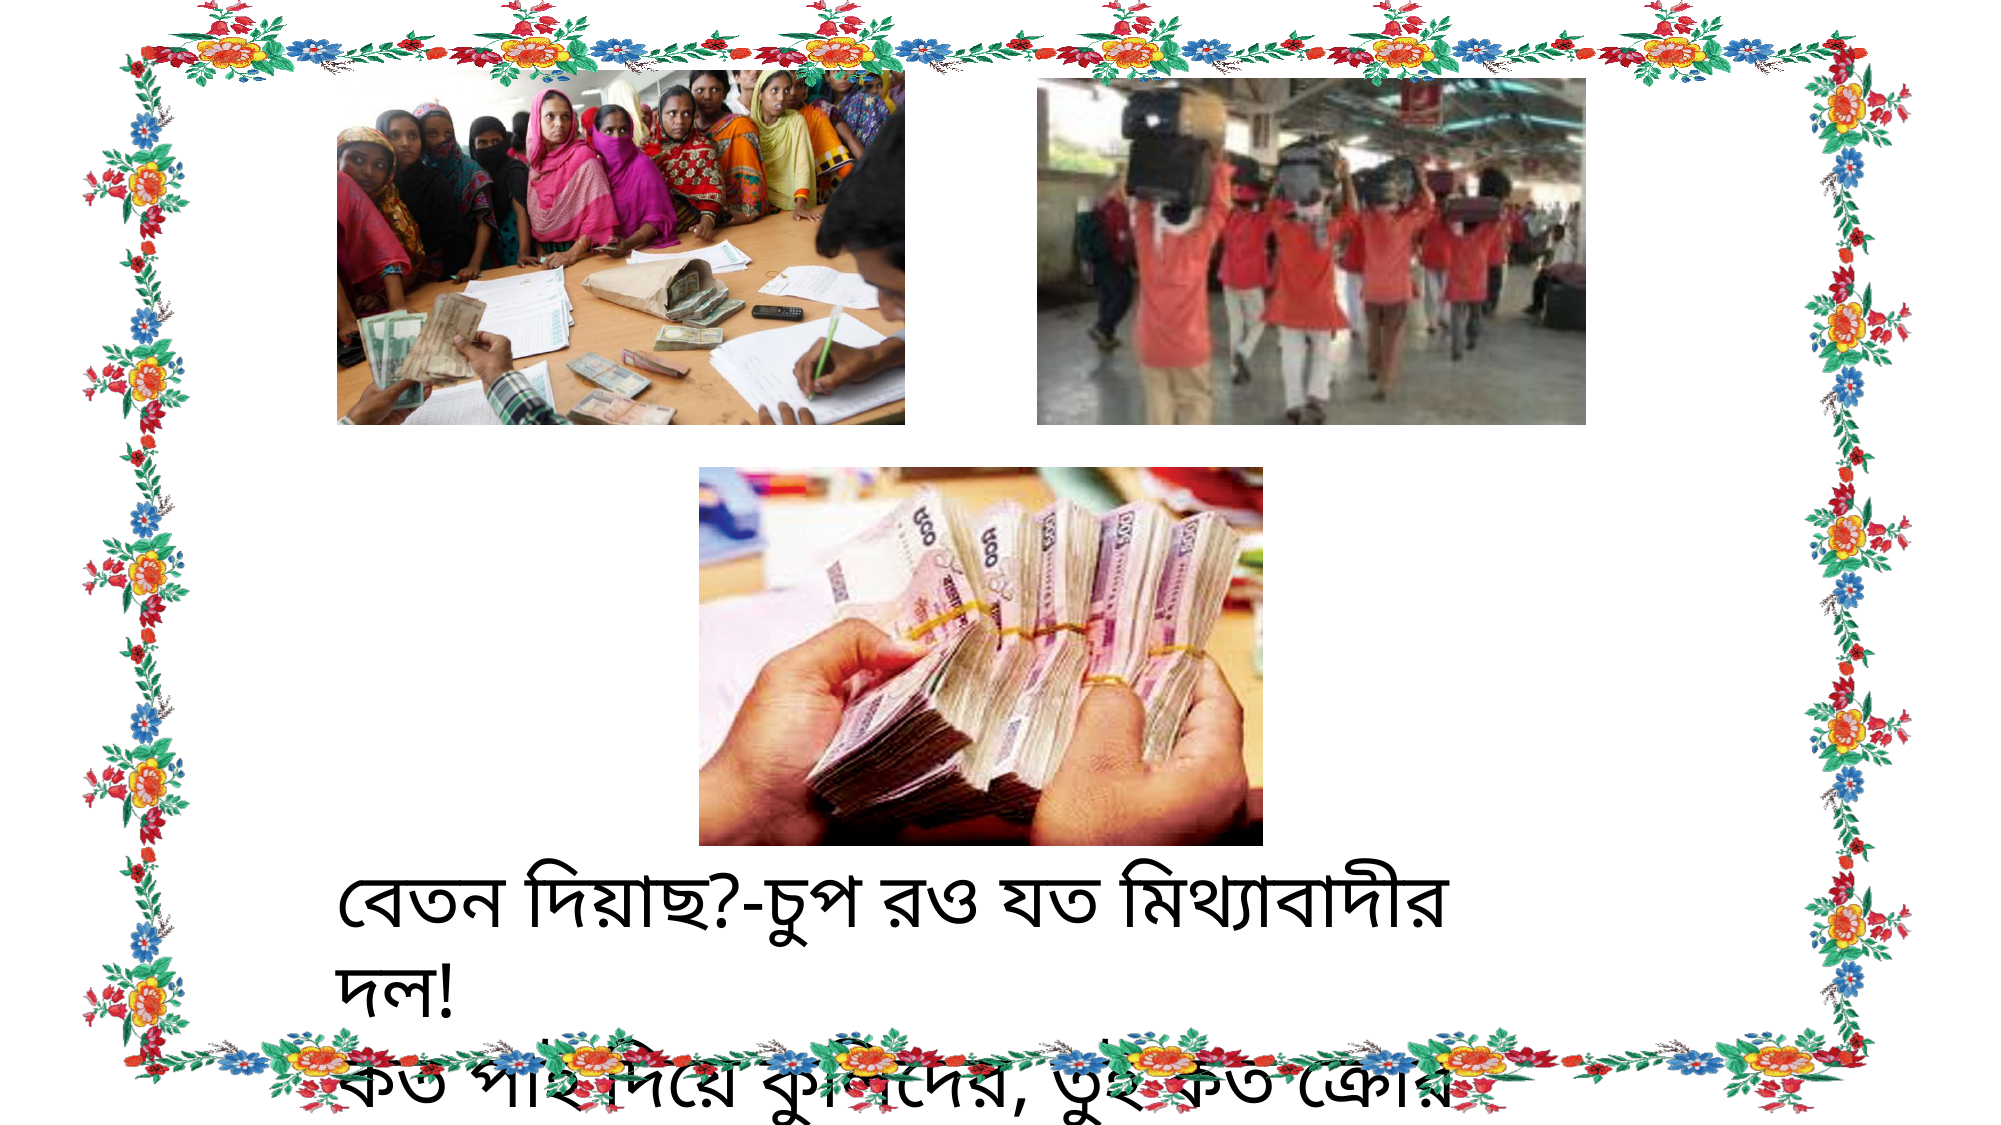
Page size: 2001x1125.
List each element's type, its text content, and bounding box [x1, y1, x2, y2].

text_box বেতন দিয়াছ?-চুপ রও যত মিথ্যাবাদীর দল! কত পাই দিয়ে কুলিদের, তুই কত ক্রোর পেলি বল? [321, 1114, 1597, 1125]
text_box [82, 0, 1912, 1114]
